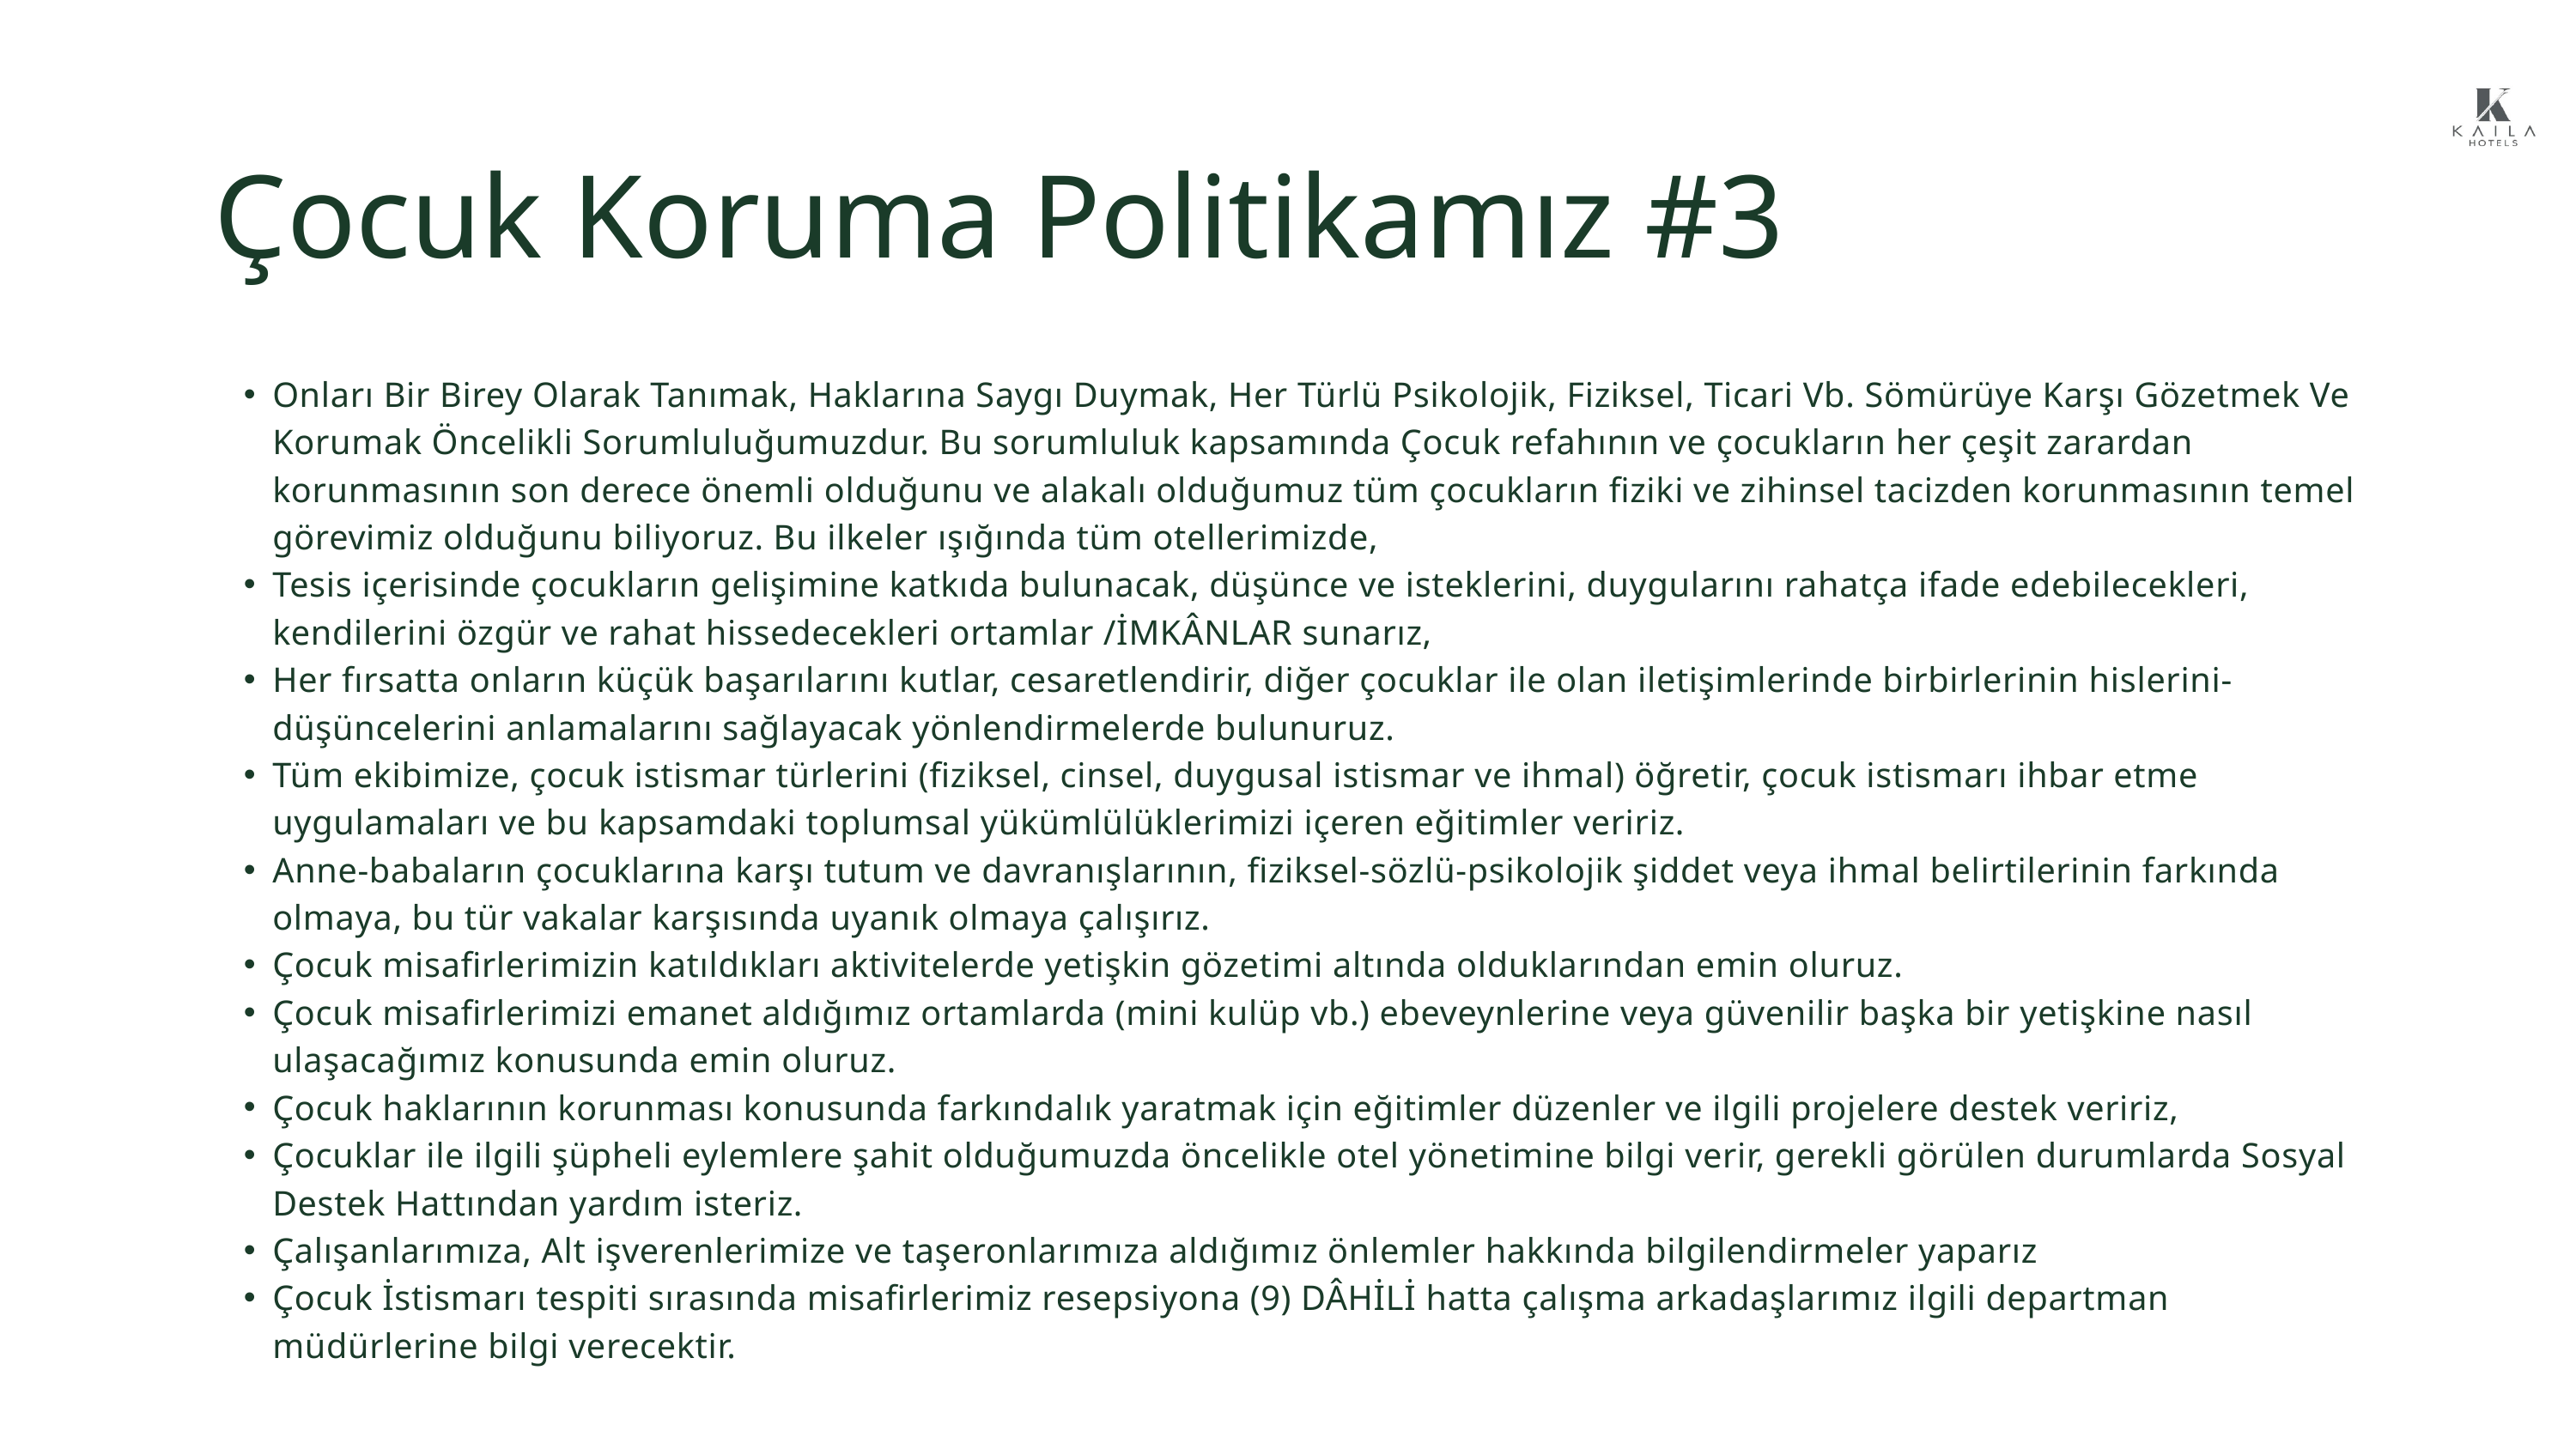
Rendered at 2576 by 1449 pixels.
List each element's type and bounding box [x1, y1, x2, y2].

text_box [214, 133, 2376, 1397]
picture [2445, 80, 2539, 161]
